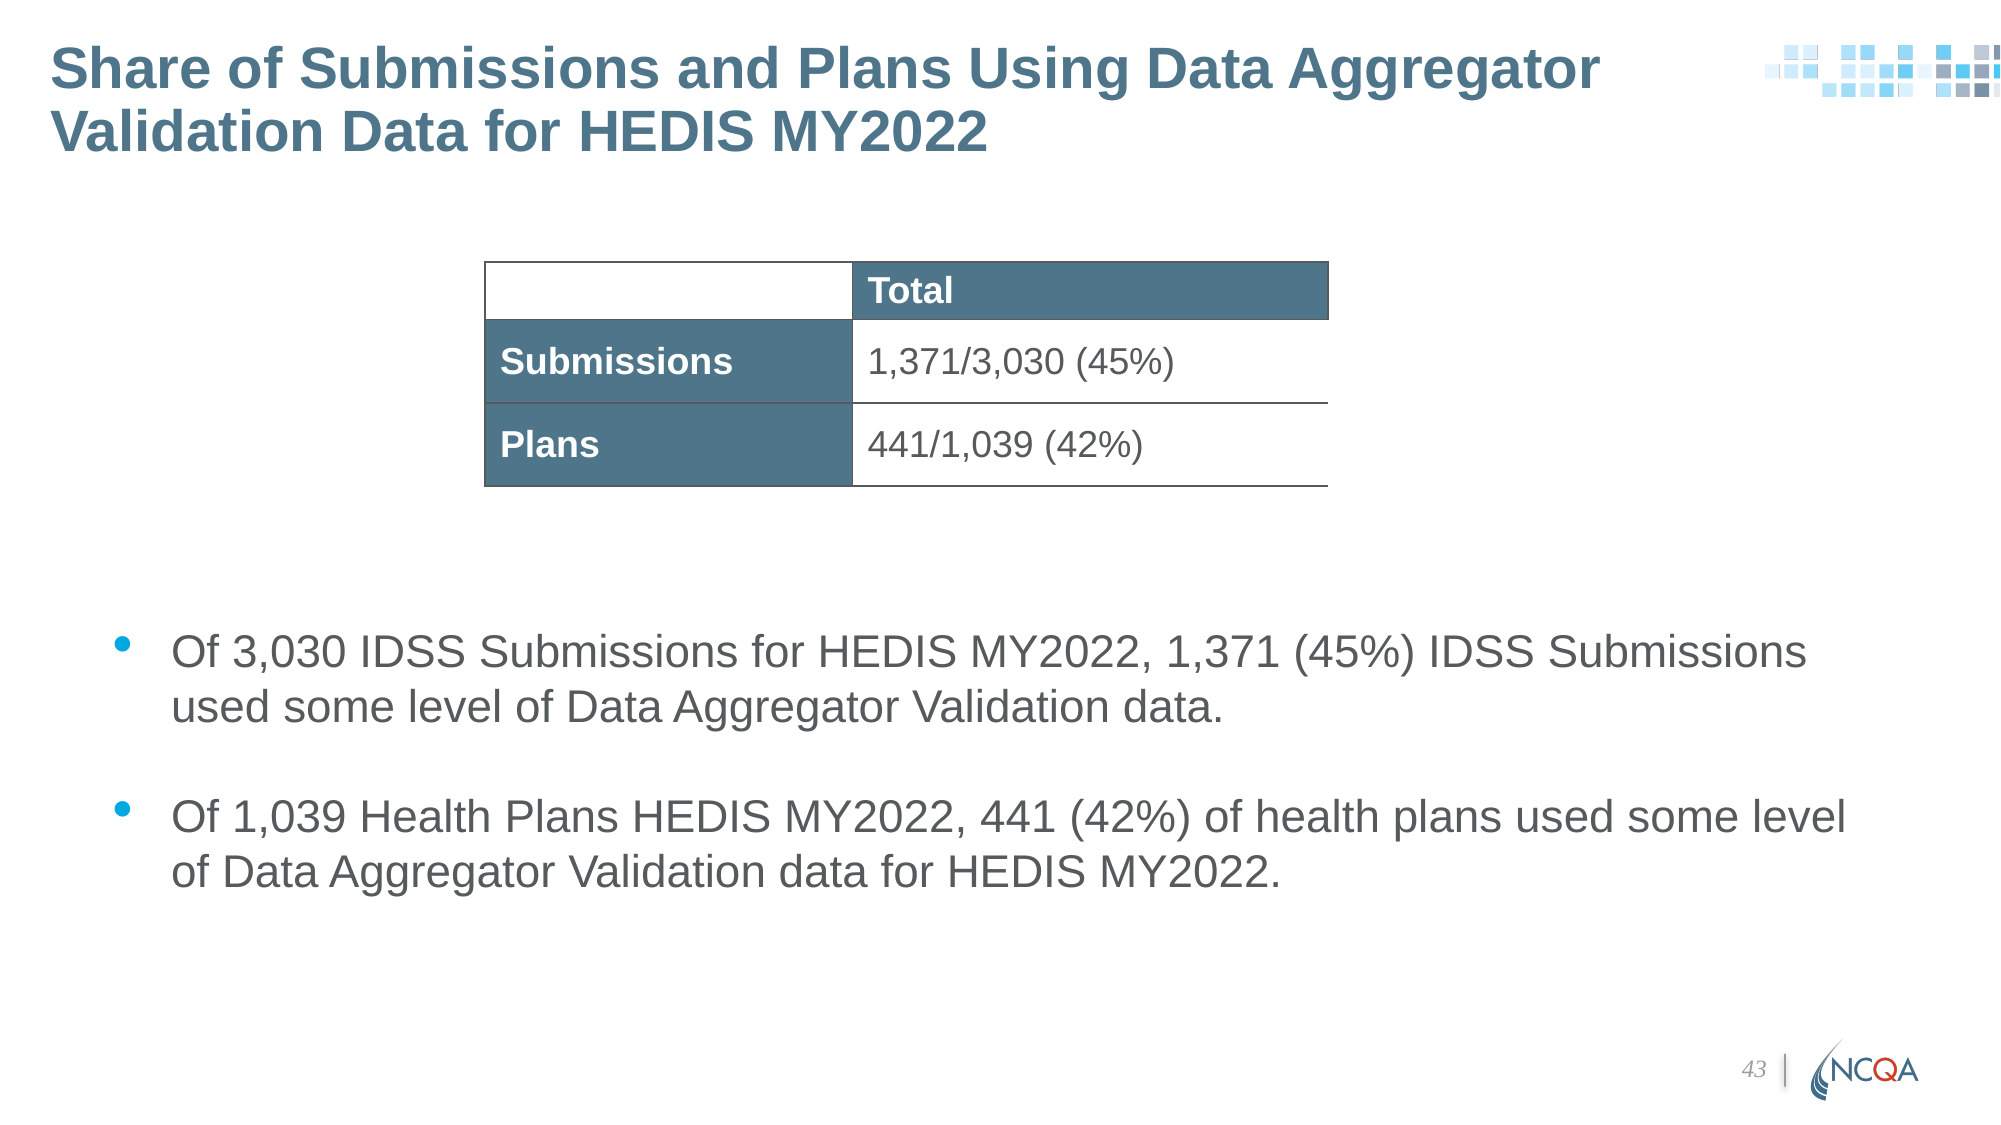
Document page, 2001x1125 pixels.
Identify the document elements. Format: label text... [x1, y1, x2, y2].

slide_number 43 [1648, 1054, 1767, 1083]
table_cell 441/1,039 (42%) [853, 404, 1328, 485]
title Share of Submissions and Plans Using Data Aggregator Validation Data for HEDIS MY2022 [50, 38, 1950, 100]
picture [1950, 45, 2001, 97]
table_header Total [853, 263, 1327, 319]
table_header ​​ [486, 263, 852, 319]
table_cell 1,371/3,030 (45%) [853, 320, 1328, 402]
text_box Of 3,030 IDSS Submissions for HEDIS MY2022, 1,371 (45%) IDSS Submissions used some level of Data Aggregator Validation data. Of 1,039 Health Plans HEDIS MY2022, 441 (42%) of health plans used some level of Data Aggregator Validation data for HEDIS MY2022. [114, 621, 1886, 952]
table_cell Plans [486, 404, 852, 485]
picture [1800, 1033, 1932, 1108]
table_cell Submissions [486, 320, 852, 402]
